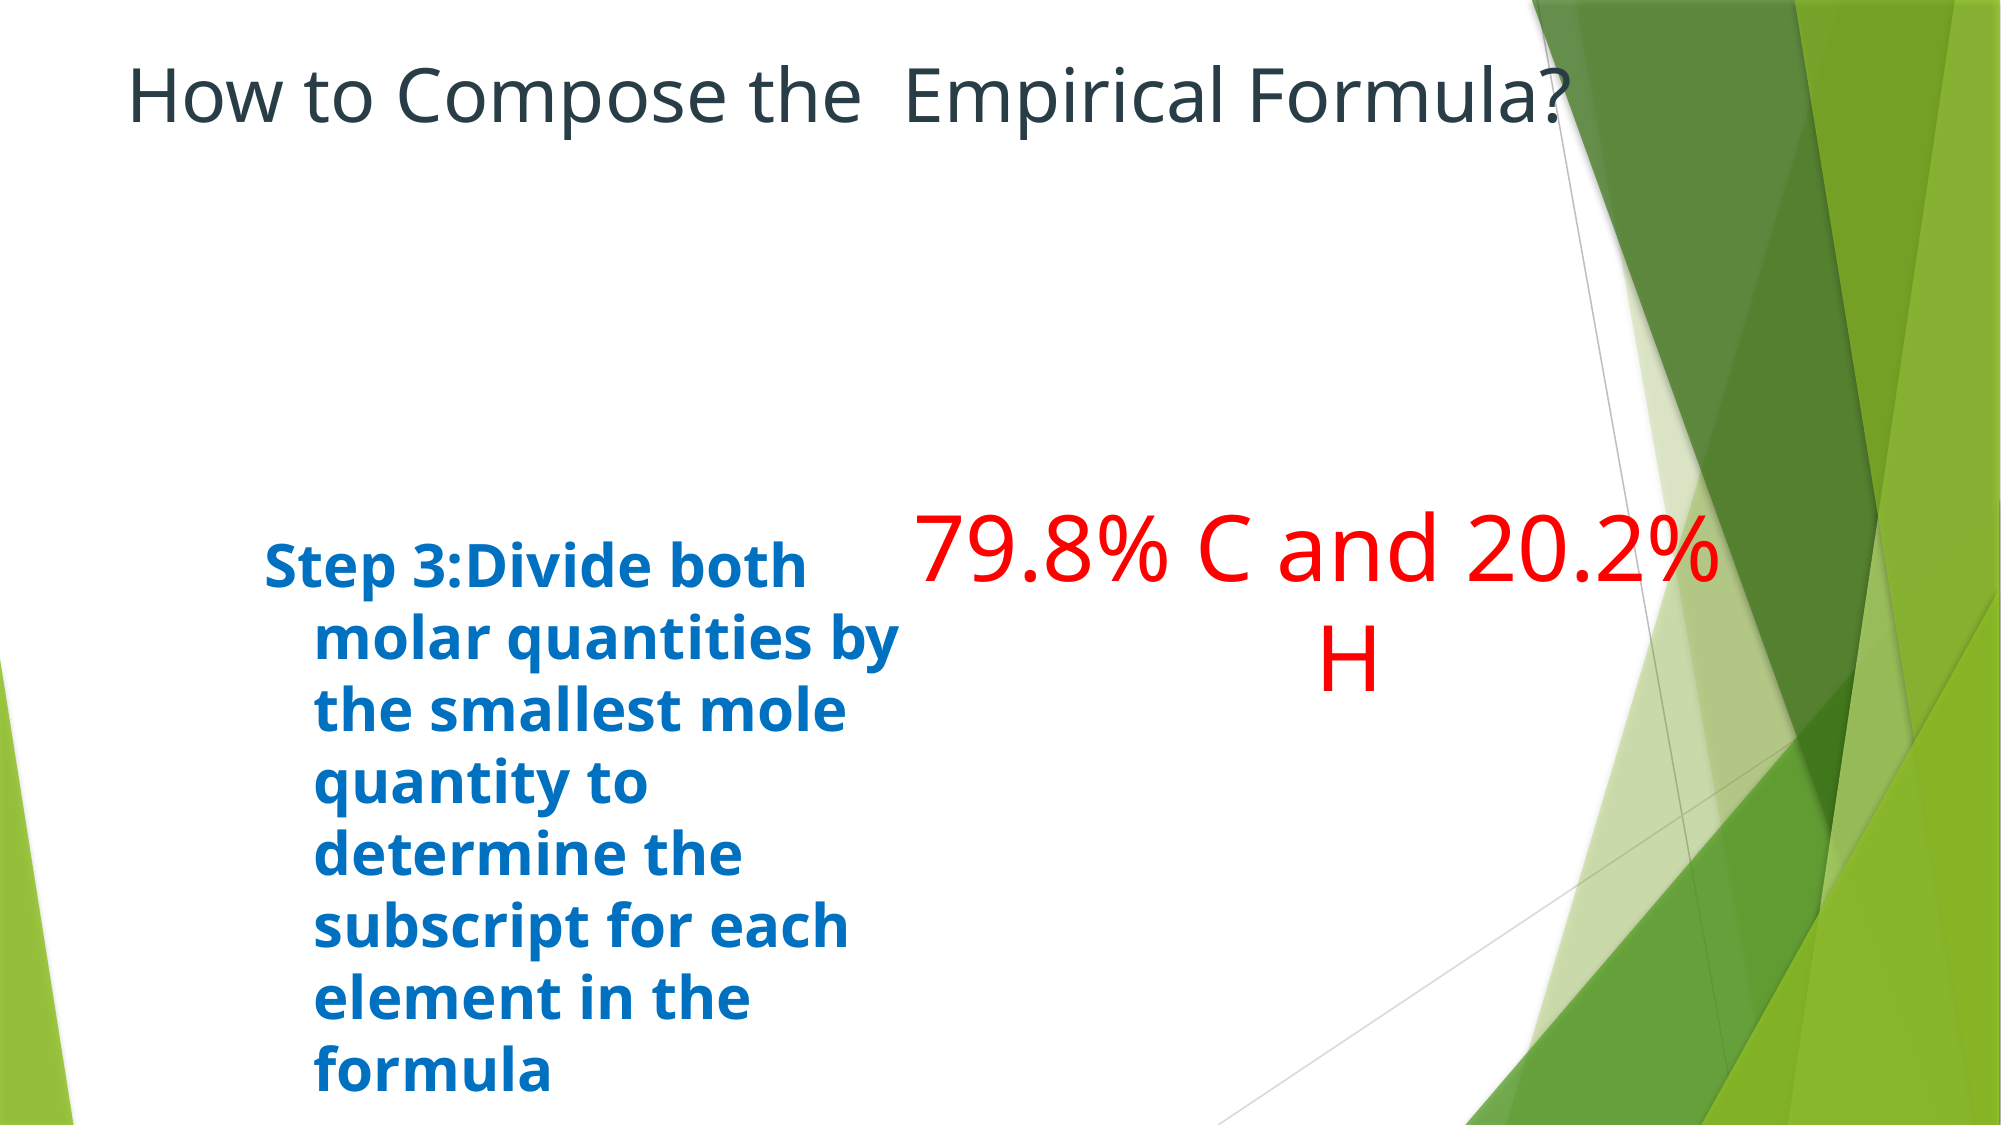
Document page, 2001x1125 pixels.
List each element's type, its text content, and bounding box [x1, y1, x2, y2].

list 79.8% C and 20.2% H [887, 482, 1750, 1125]
list Step 3:Divide both molar quantities by the smallest mole quantity to determine the subscript for each element in the formula [249, 520, 887, 1125]
text_box How to Compose the Empirical Formula? [110, 39, 1611, 146]
